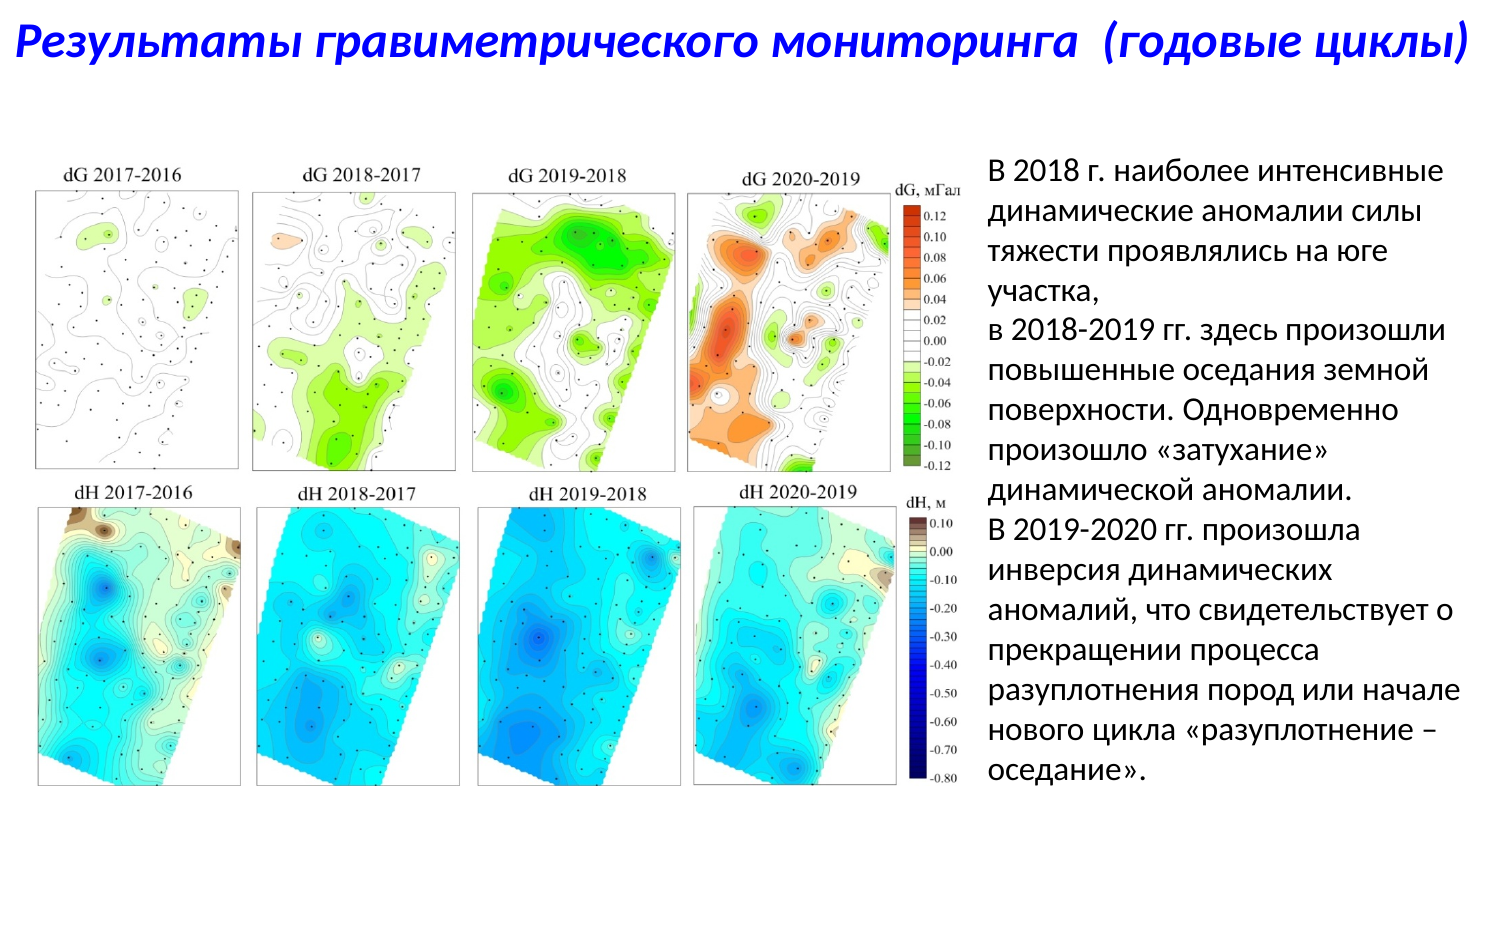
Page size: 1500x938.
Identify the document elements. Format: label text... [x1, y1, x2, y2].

text_box В 2018 г. наиболее интенсивные динамические аномалии силы тяжести проявлялись на юге участка, в 2018-2019 гг. здесь произошли повышенные оседания земной поверхности. Одновременно произошло «затухание» динамической аномалии. В 2019-2020 гг. произошла инверсия динамических аномалий, что свидетельствует о прекращении процесса разуплотнения пород или начале нового цикла «разуплотнение – оседание». [972, 140, 1477, 794]
text_box Результаты гравиметрического мониторинга (годовые циклы) [0, 0, 1500, 75]
picture [34, 163, 962, 786]
